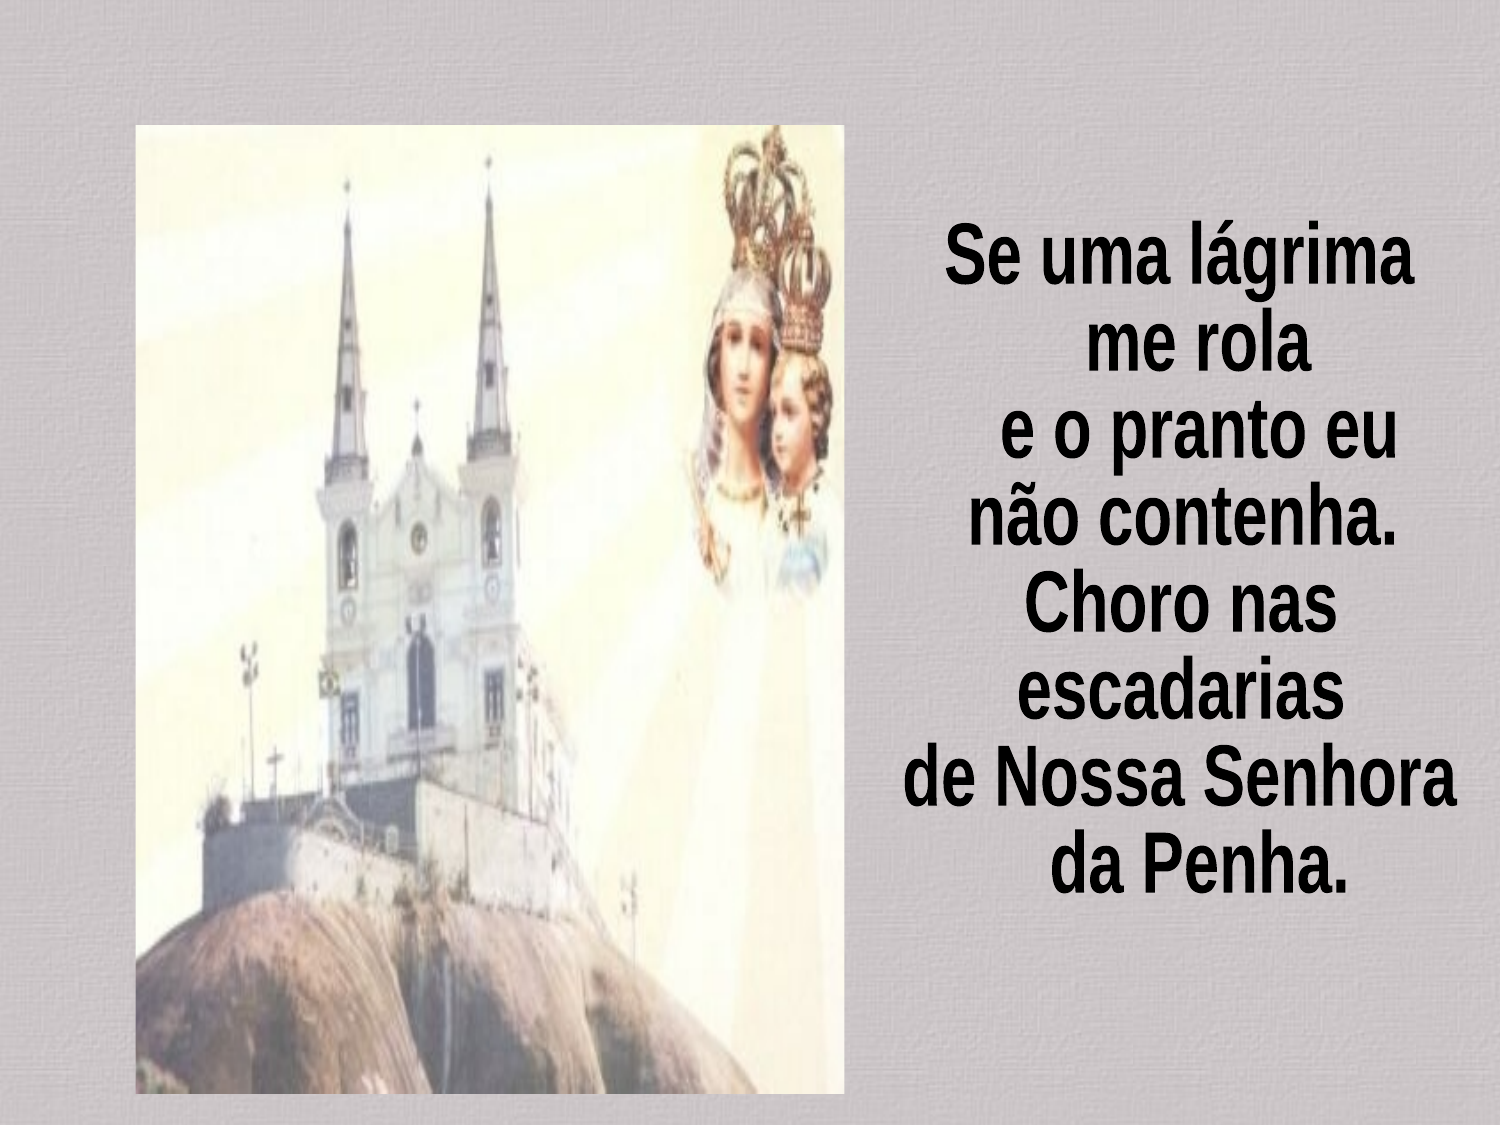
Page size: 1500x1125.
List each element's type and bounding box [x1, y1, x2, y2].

text_box [135, 125, 845, 1094]
picture [0, 0, 1500, 1125]
